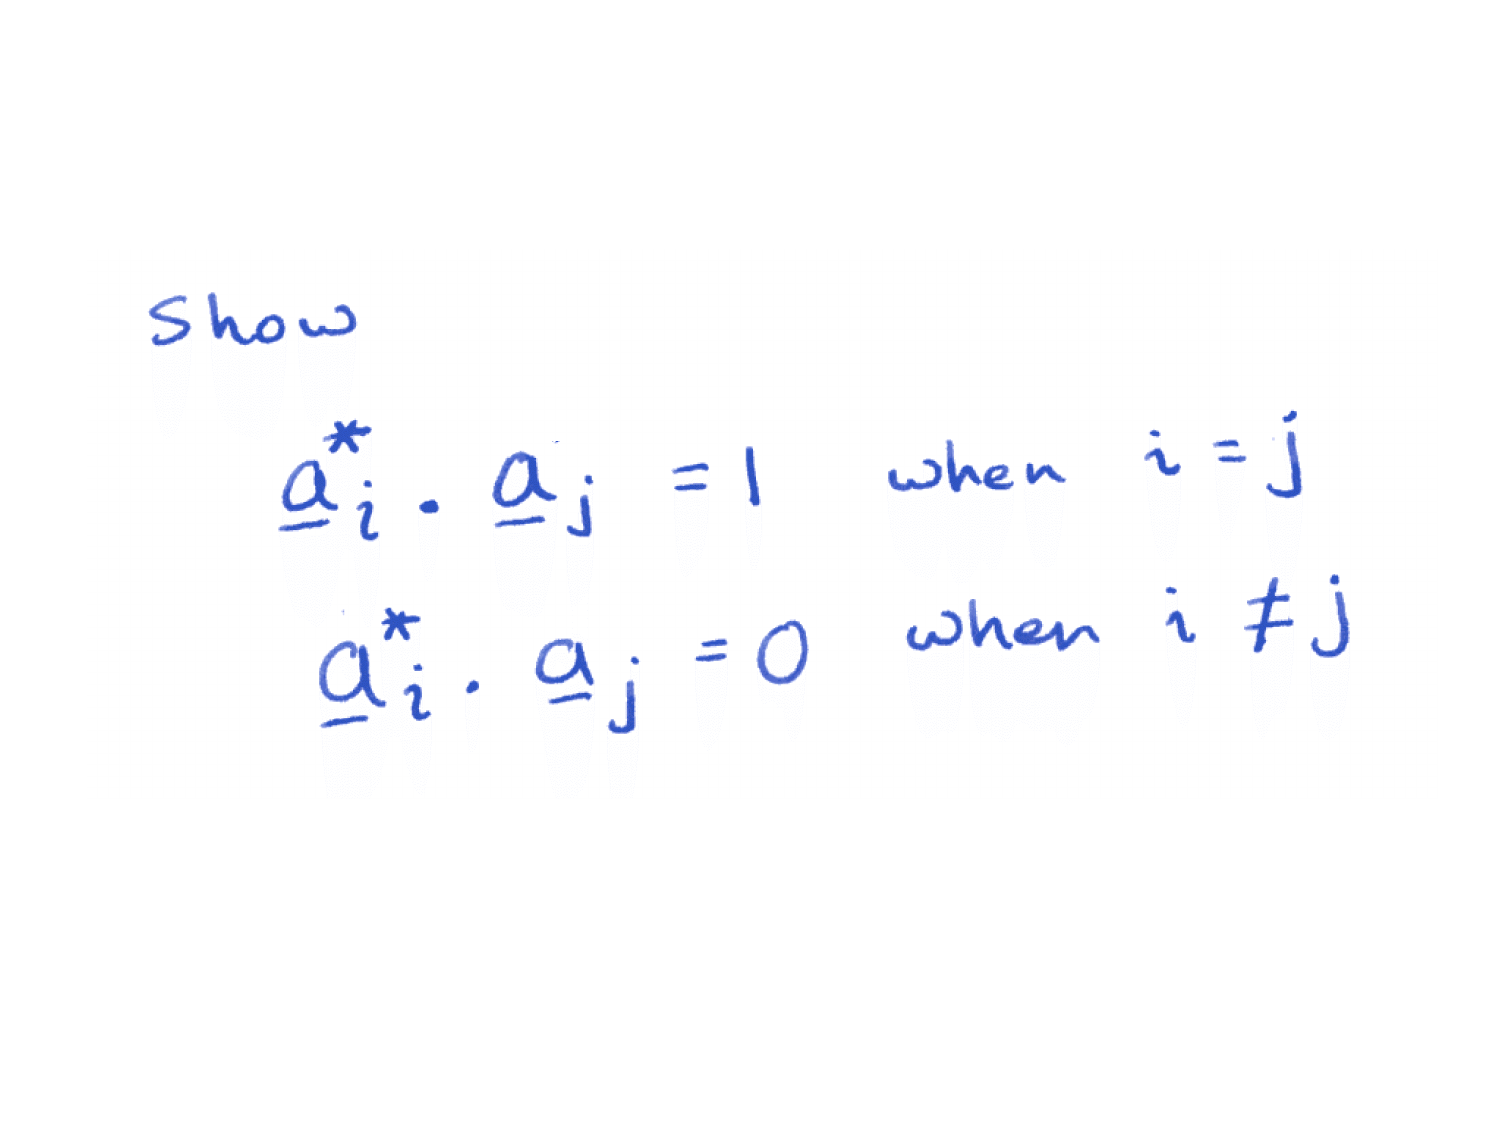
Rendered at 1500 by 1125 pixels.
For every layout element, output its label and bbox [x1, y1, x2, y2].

picture [87, 249, 1438, 800]
